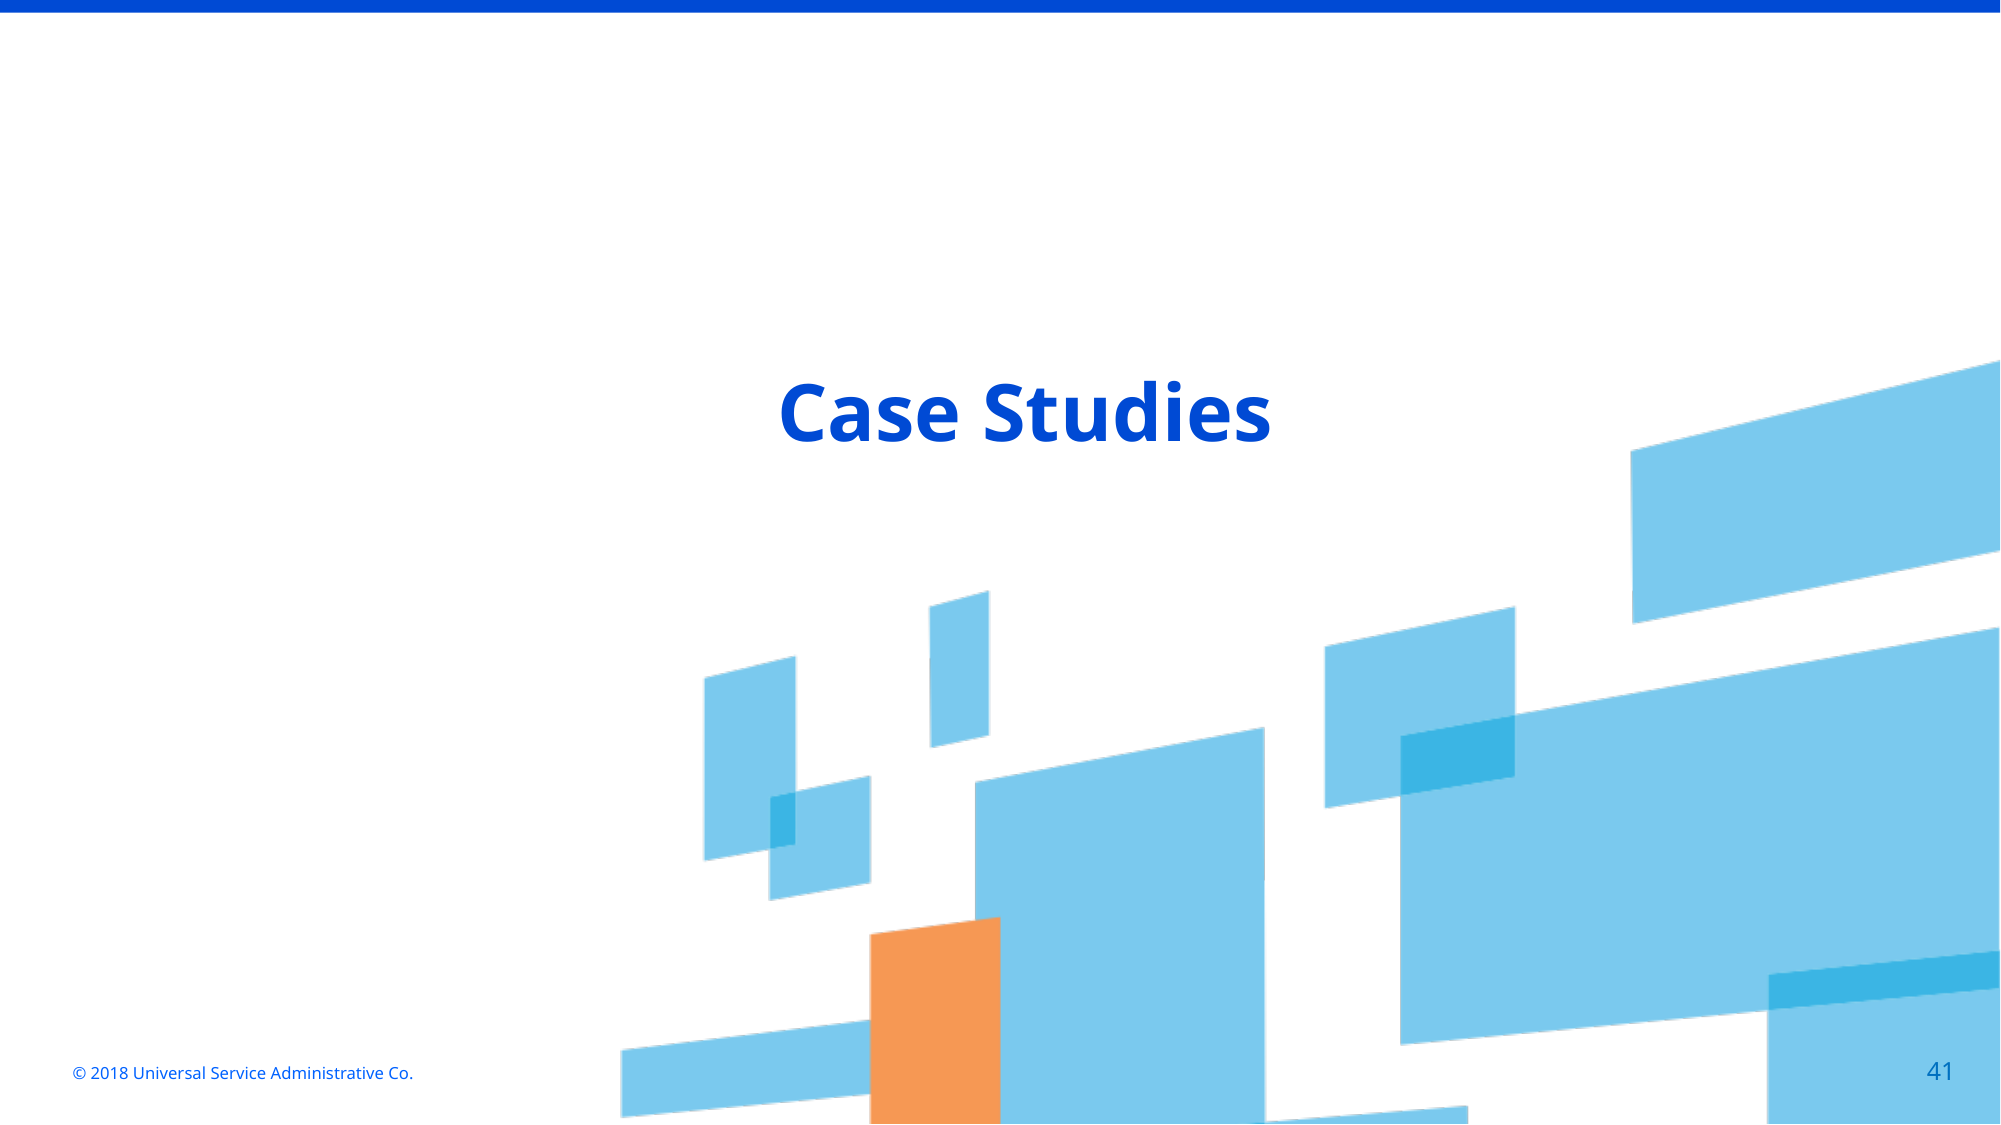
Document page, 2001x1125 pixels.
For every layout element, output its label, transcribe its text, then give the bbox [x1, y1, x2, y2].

text_box Case Studies [274, 74, 1775, 467]
text_box [274, 481, 1775, 753]
footer © 2018 Universal Service Administrative Co. [55, 1042, 1338, 1103]
slide_number 41 [1520, 1042, 1971, 1103]
